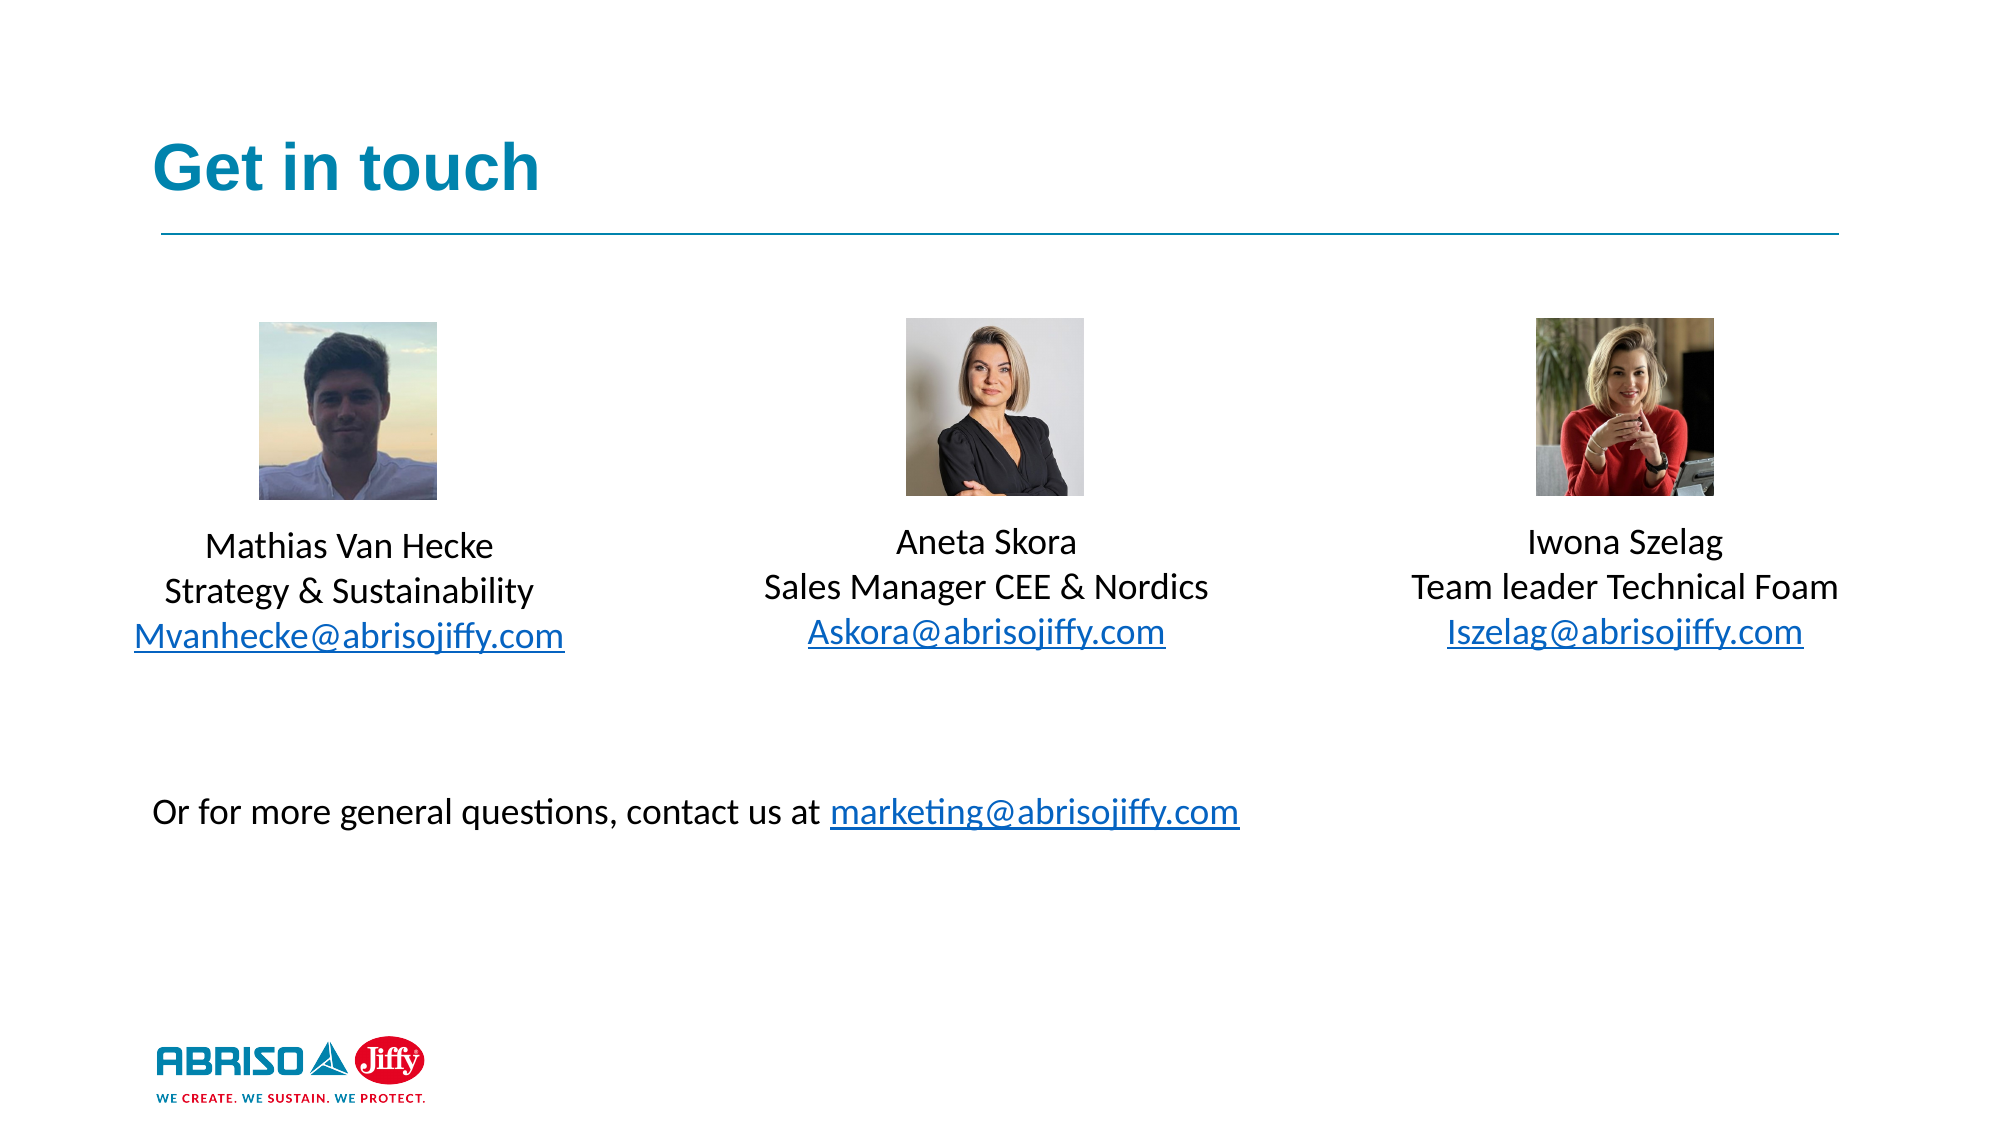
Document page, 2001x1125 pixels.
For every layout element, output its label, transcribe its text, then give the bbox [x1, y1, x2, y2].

text_box Or for more general questions, contact us at marketing@abrisojiffy.com [137, 779, 1885, 885]
picture [156, 1036, 425, 1103]
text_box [95, 322, 604, 711]
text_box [1388, 318, 1863, 707]
title Get in touch [137, 59, 1863, 278]
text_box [741, 318, 1233, 707]
picture [164, 1053, 175, 1059]
